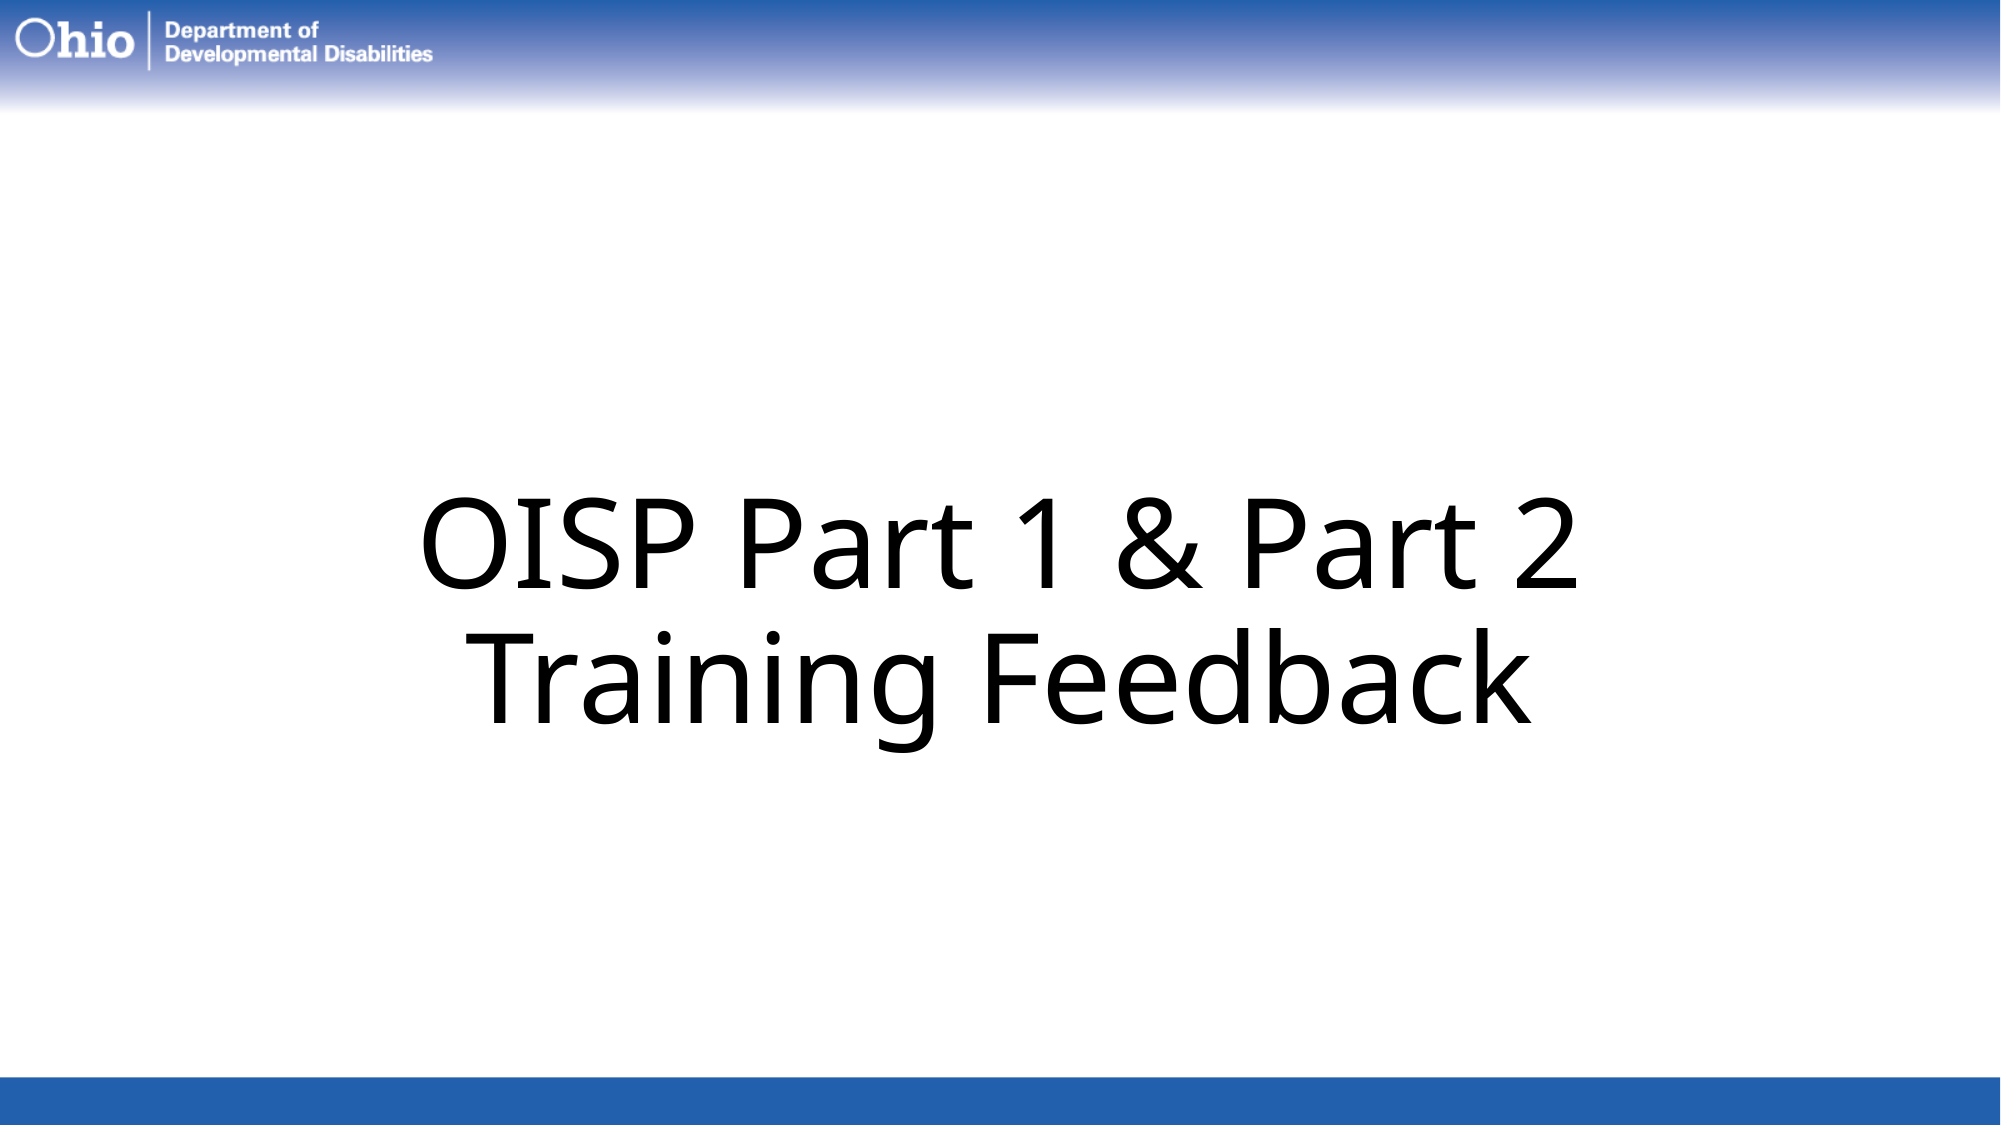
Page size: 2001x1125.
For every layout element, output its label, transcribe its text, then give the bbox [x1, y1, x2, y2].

title OISP Part 1 & Part 2 Training Feedback [249, 366, 1750, 759]
picture [0, 0, 2001, 1125]
